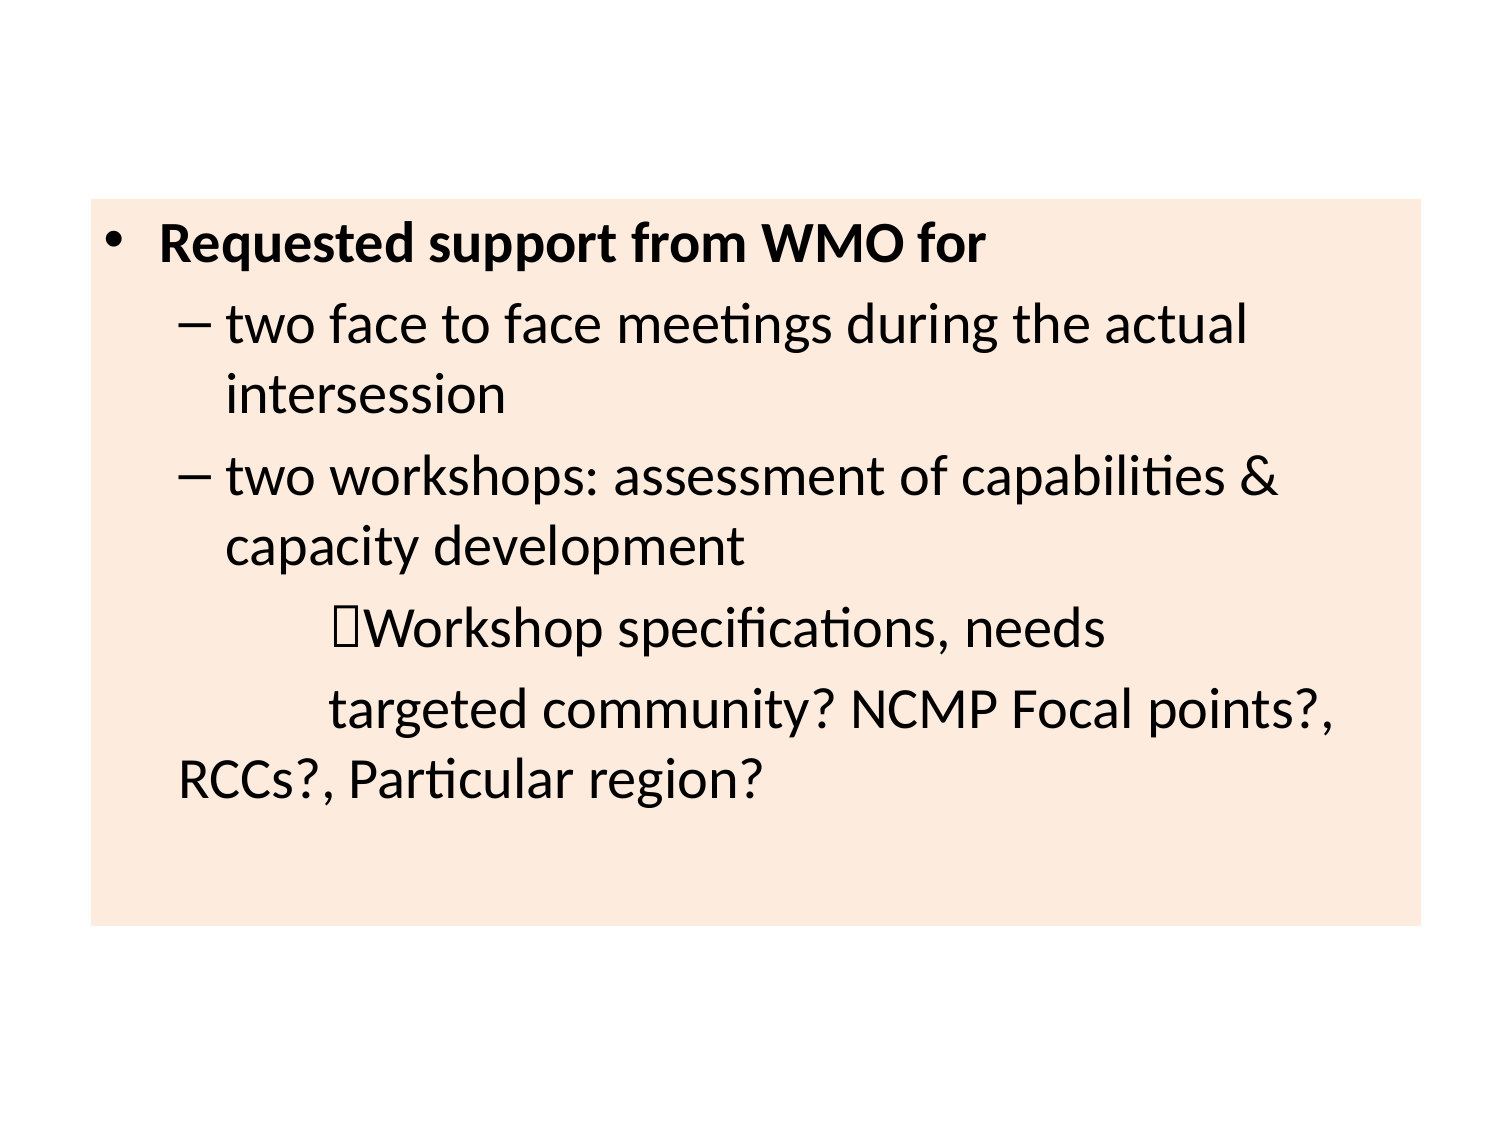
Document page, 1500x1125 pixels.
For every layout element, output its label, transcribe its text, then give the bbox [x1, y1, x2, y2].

list Requested support from WMO for two face to face meetings during the actual intersession two workshops: assessment of capabilities & capacity development Workshop specifications, needs targeted community? NCMP Focal points?, RCCs?, Particular region? [88, 196, 1424, 929]
